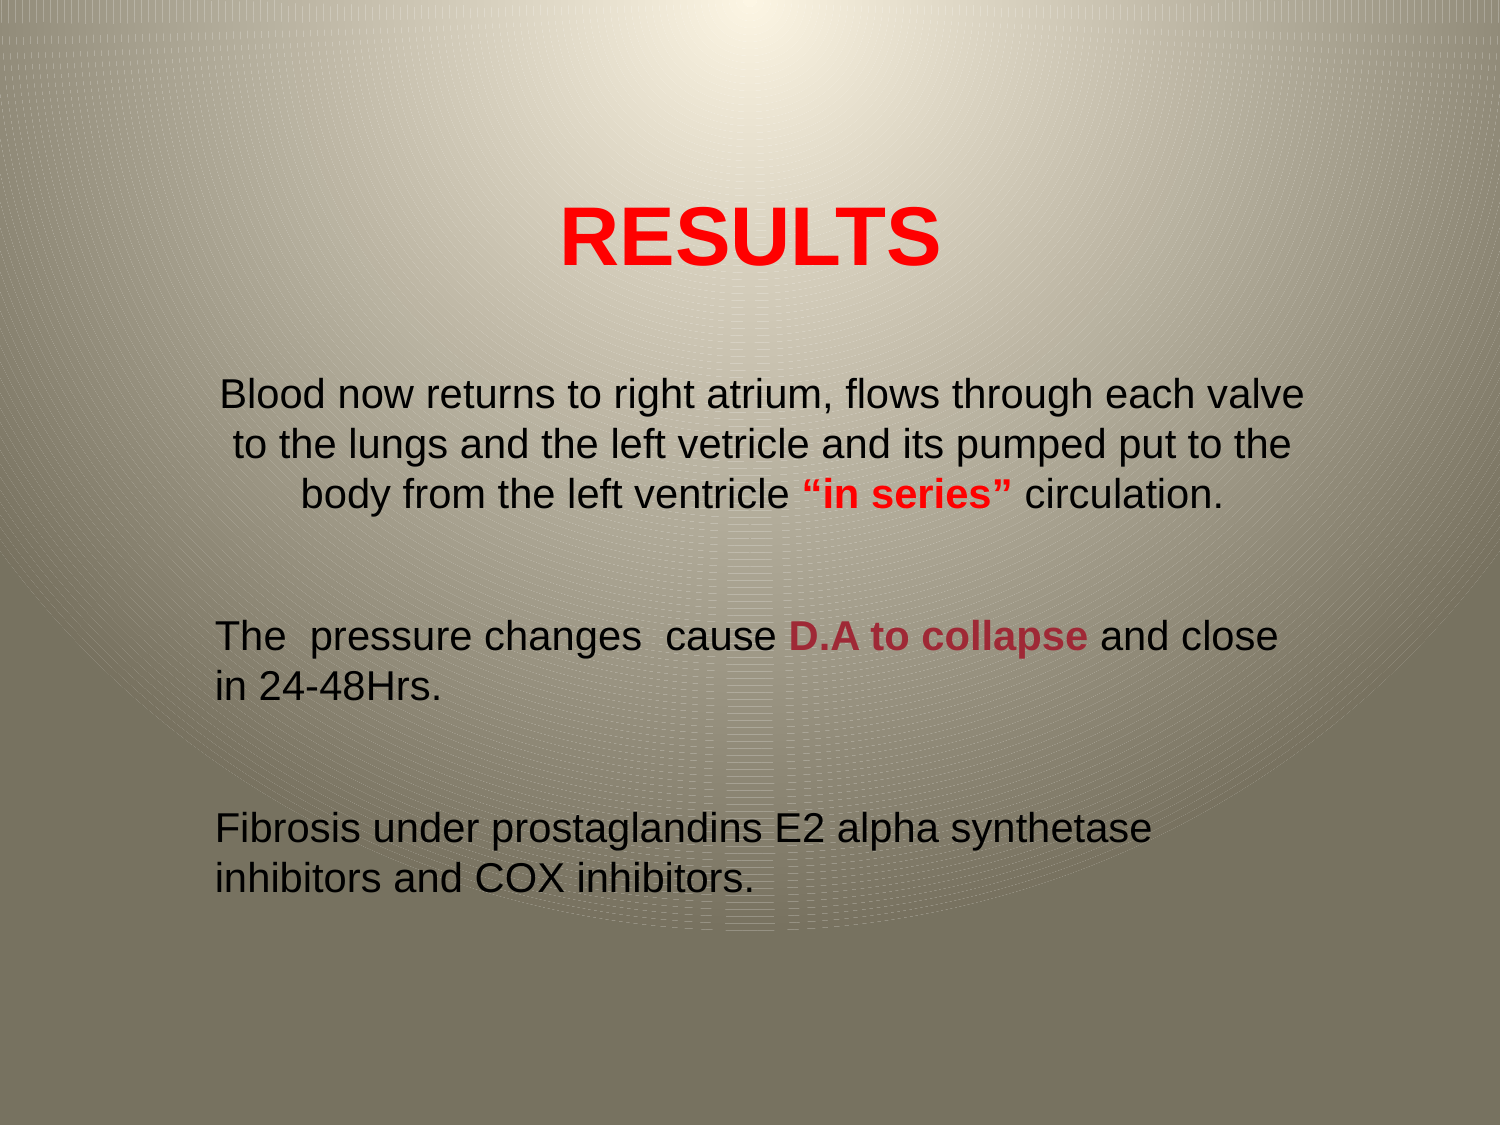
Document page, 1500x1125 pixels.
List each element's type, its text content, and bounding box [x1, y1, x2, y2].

text_box RESULTS Blood now returns to right atrium, flows through each valve to the lungs and the left vetricle and its pumped put to the body from the left ventricle “in series” circulation. The pressure changes cause D.A to collapse and close in 24-48Hrs. Fibrosis under prostaglandins E2 alpha synthetase inhibitors and COX inhibitors. [199, 174, 1325, 908]
